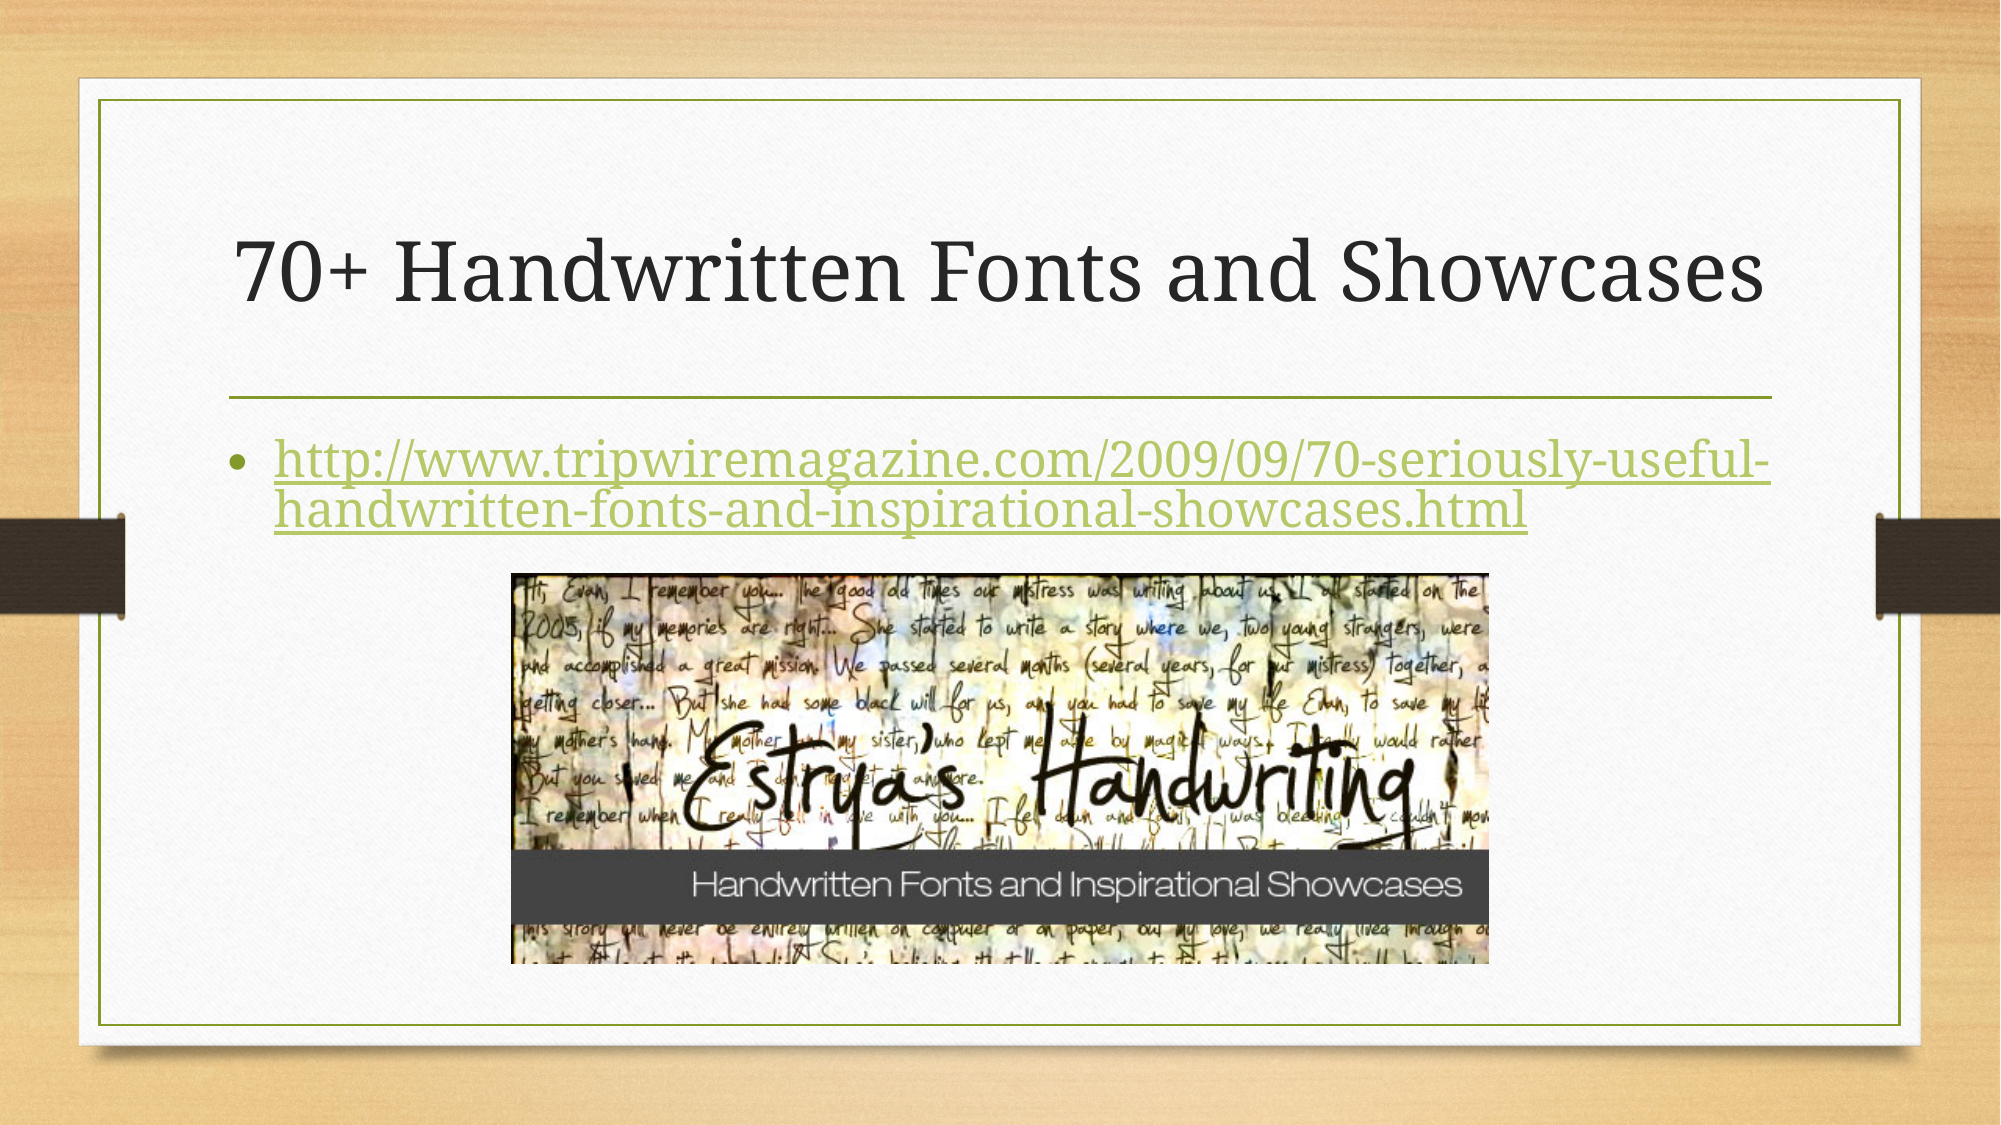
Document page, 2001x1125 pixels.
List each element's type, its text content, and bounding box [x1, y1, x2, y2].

title 70+ Handwritten Fonts and Showcases [212, 161, 1788, 375]
picture [0, 0, 2001, 1125]
list http://www.tripwiremagazine.com/2009/09/70-seriously-useful-handwritten-fonts-and-inspirational-showcases.html [212, 419, 1788, 964]
